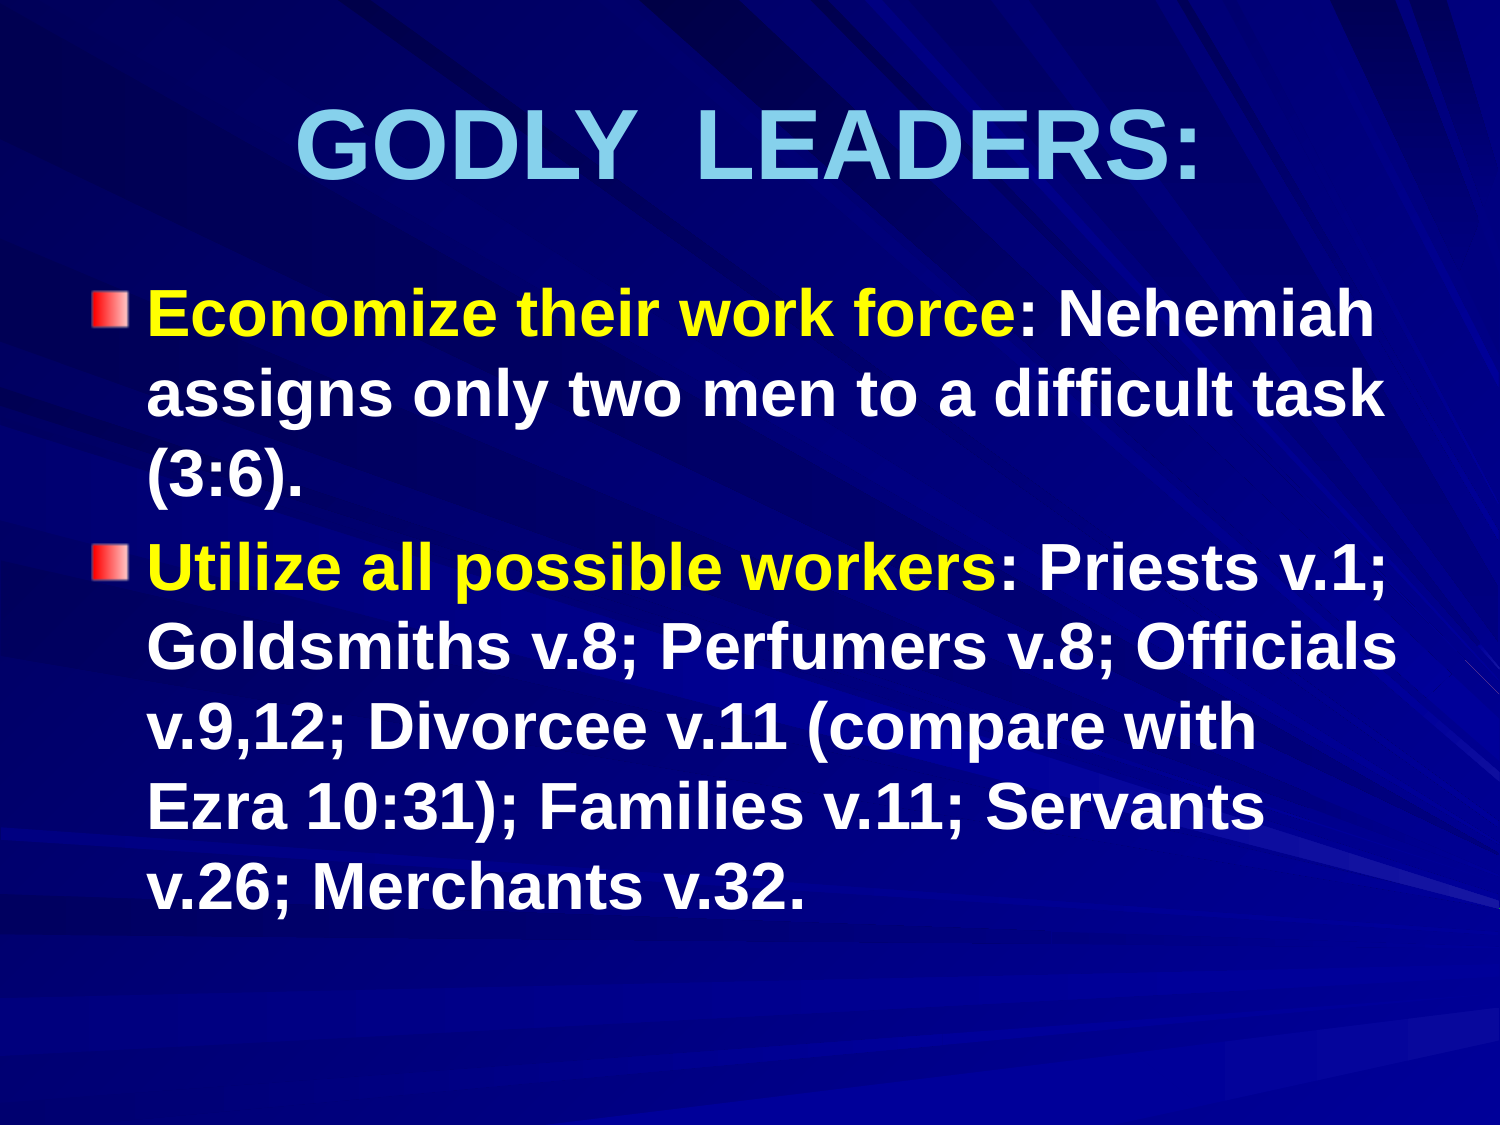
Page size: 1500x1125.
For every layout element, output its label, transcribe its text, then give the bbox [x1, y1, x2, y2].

picture [90, 542, 133, 585]
list Economize their work force: Nehemiah assigns only two men to a difficult task (3:6). Utilize all possible workers: Priests v.1; Goldsmiths v.8; Perfumers v.8; Officials v.9,12; Divorcee v.11 (compare with Ezra 10:31); Families v.11; Servants v.26; Merchants v.32. [75, 262, 1425, 1006]
title GODLY LEADERS: [75, 45, 1425, 234]
picture [90, 289, 133, 332]
